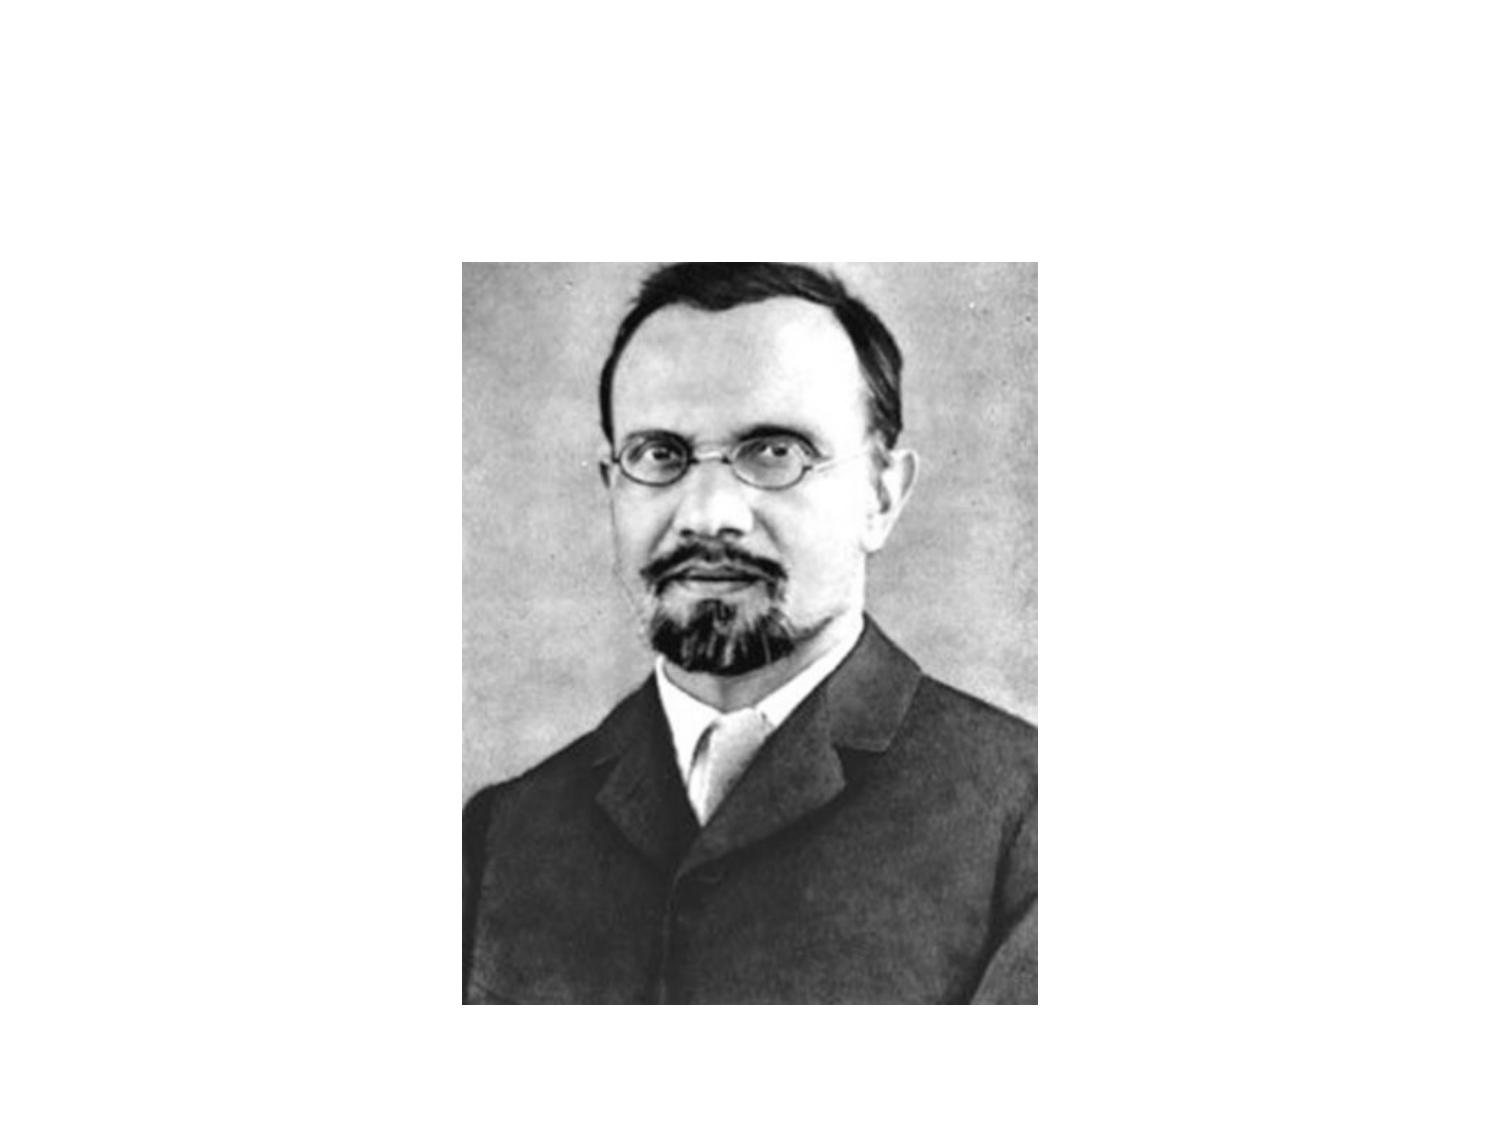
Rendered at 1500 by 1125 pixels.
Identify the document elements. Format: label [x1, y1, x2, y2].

list [461, 262, 1038, 1006]
